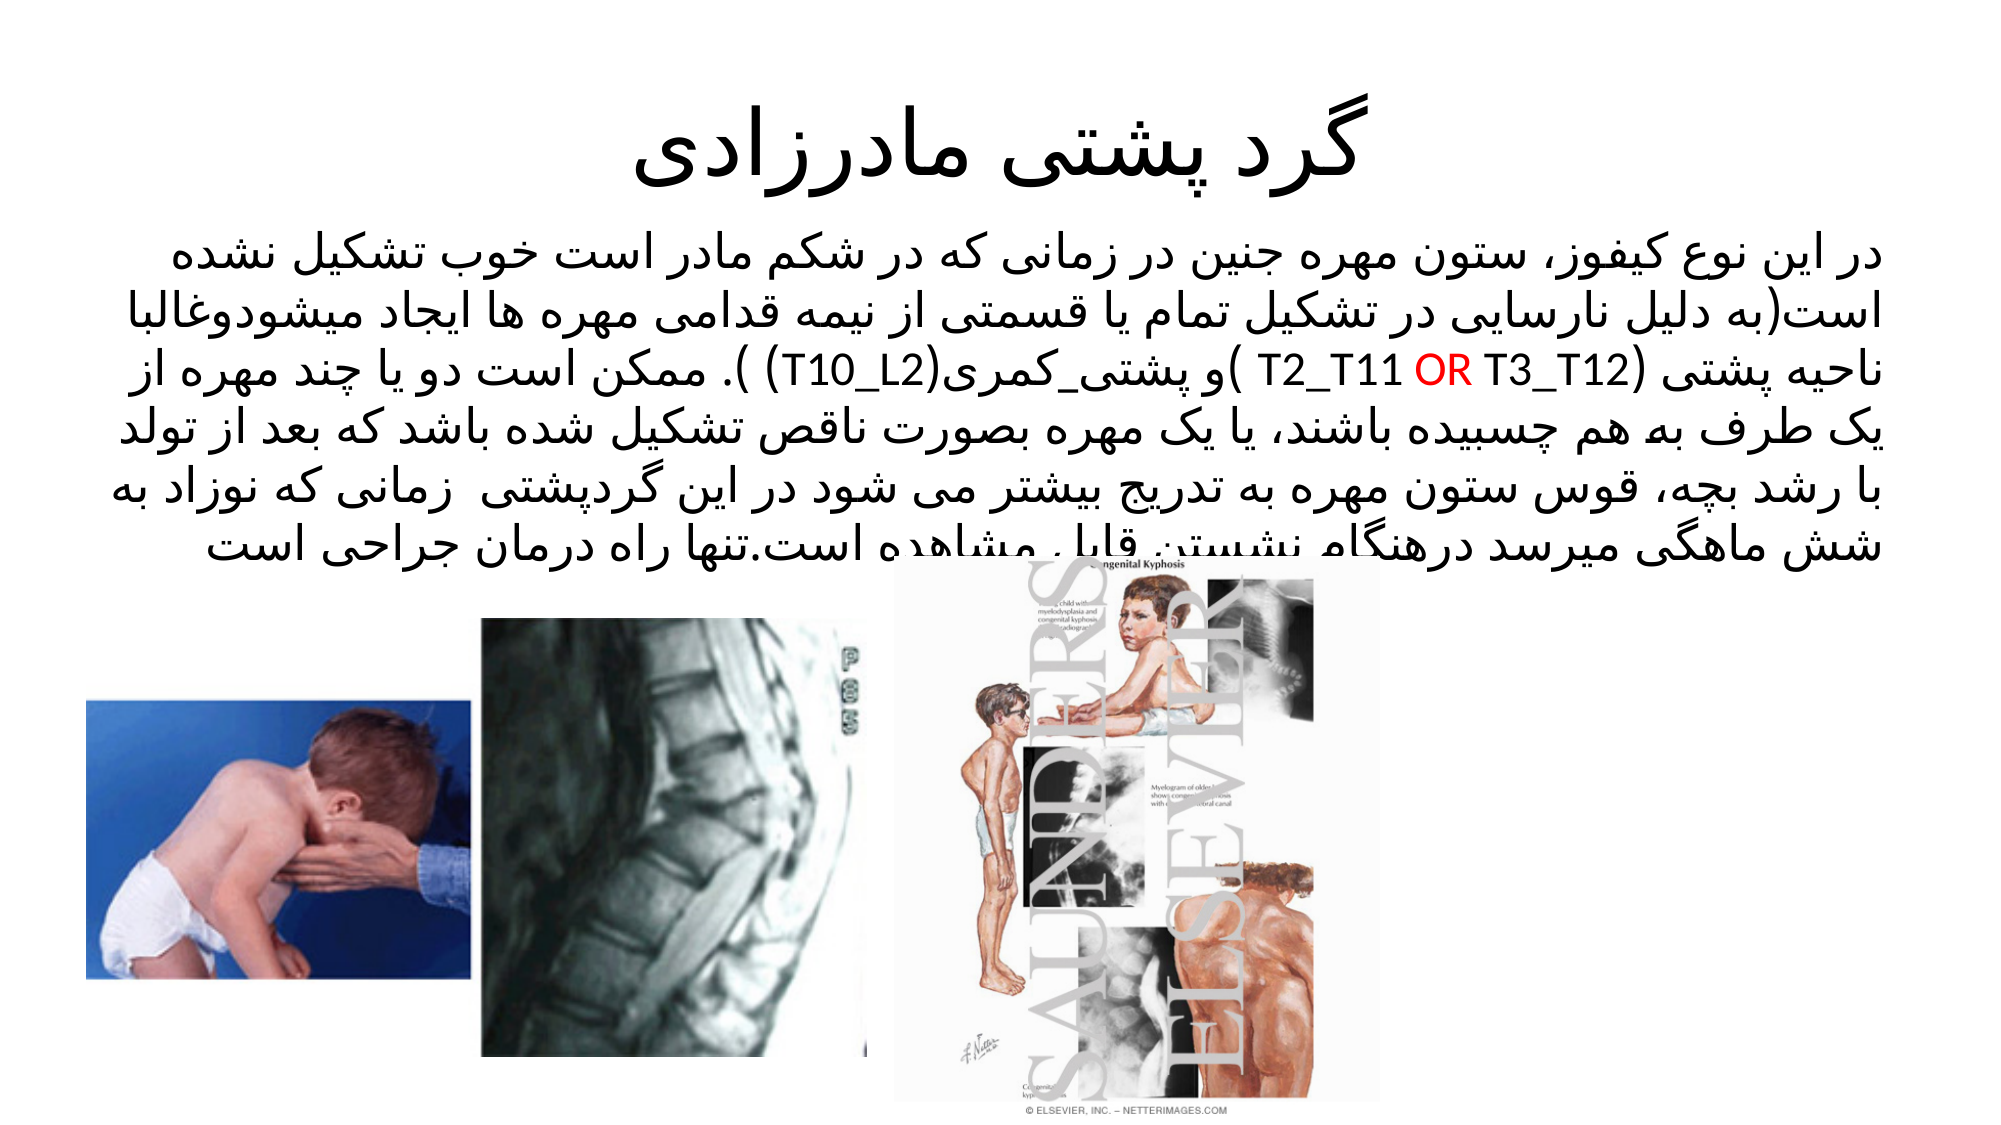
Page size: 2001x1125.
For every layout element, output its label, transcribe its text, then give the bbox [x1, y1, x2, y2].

picture [86, 617, 867, 1058]
list در این نوع کیفوز، ستون مهره جنین در زمانی که در شکم مادر است خوب تشکیل نشده است(به دلیل نارسایی در تشکیل تمام یا قسمتی از نیمه قدامی مهره ها ایجاد میشودوغالبا ناحیه پشتی (T2_T11 OR T3_T12 )و پشتی_کمری(T10_L2) ). ممکن است دو یا چند مهره از یک طرف به هم چسبیده باشند، یا یک مهره بصورت ناقص تشکیل شده باشد که بعد از تولد با رشد بچه، قوس ستون مهره به تدریج بیشتر می شود در این گردپشتی زمانی که نوزاد به شش ماهگی میرسد درهنگام نشستن قابل مشاهده است.تنها راه درمان جراحی است [70, 212, 1900, 584]
picture [894, 556, 1380, 1119]
title گرد پشتی مادرزادی [99, 45, 1900, 212]
